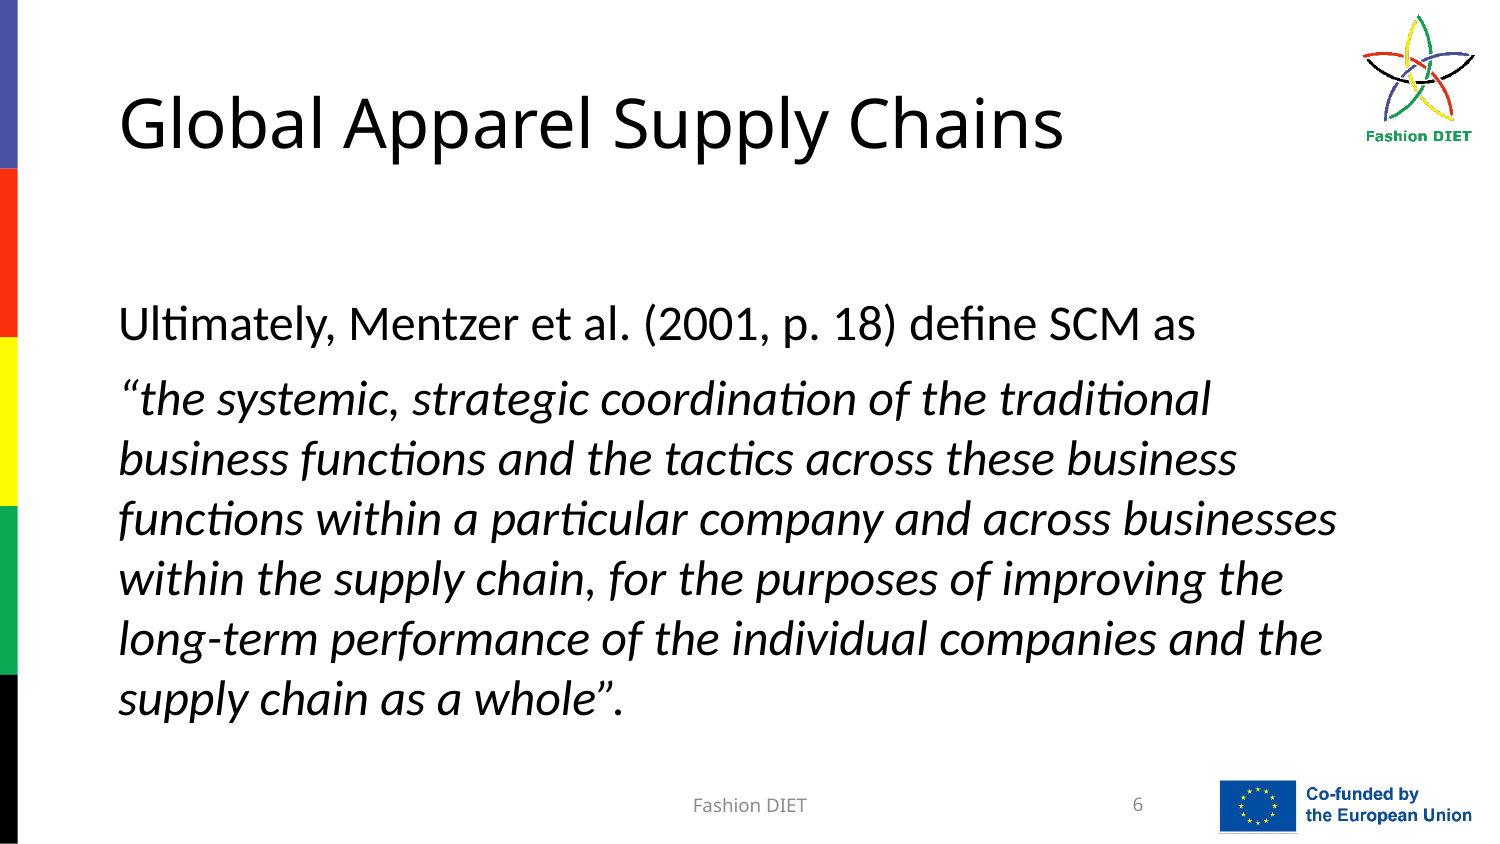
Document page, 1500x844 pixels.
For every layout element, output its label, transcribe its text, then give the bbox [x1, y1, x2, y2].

title Global Apparel Supply Chains [103, 45, 1397, 208]
picture [1358, 14, 1480, 151]
picture [1216, 777, 1491, 835]
list Ultimately, Mentzer et al. (2001, p. 18) define SCM as “the systemic, strategic coordination of the traditional business functions and the tactics across these business functions within a particular company and across businesses within the supply chain, for the purposes of improving the long-term performance of the individual companies and the supply chain as a whole”. [103, 208, 1397, 744]
footer Fashion DIET [496, 782, 1004, 828]
slide_number 6 [820, 783, 1159, 829]
